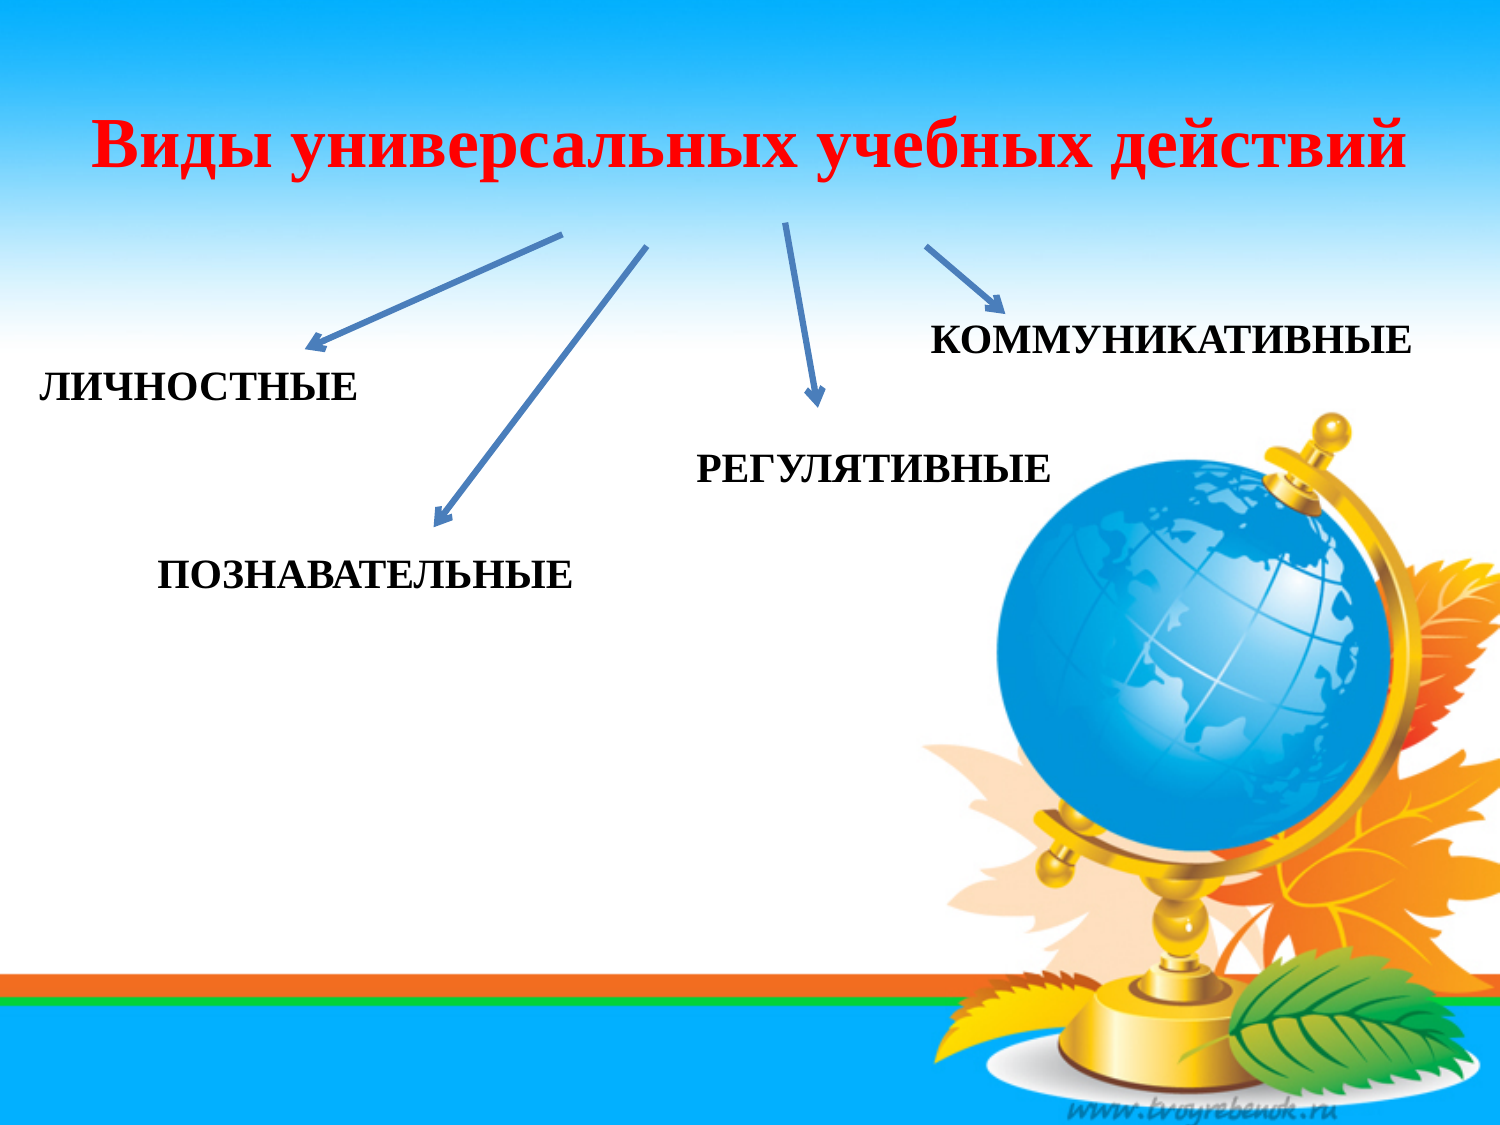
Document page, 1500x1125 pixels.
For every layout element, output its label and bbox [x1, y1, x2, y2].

text_box [399, 279, 682, 494]
text_box [304, 234, 563, 350]
picture [0, 37, 1500, 1110]
text_box [708, 298, 895, 332]
text_box [925, 245, 1006, 315]
